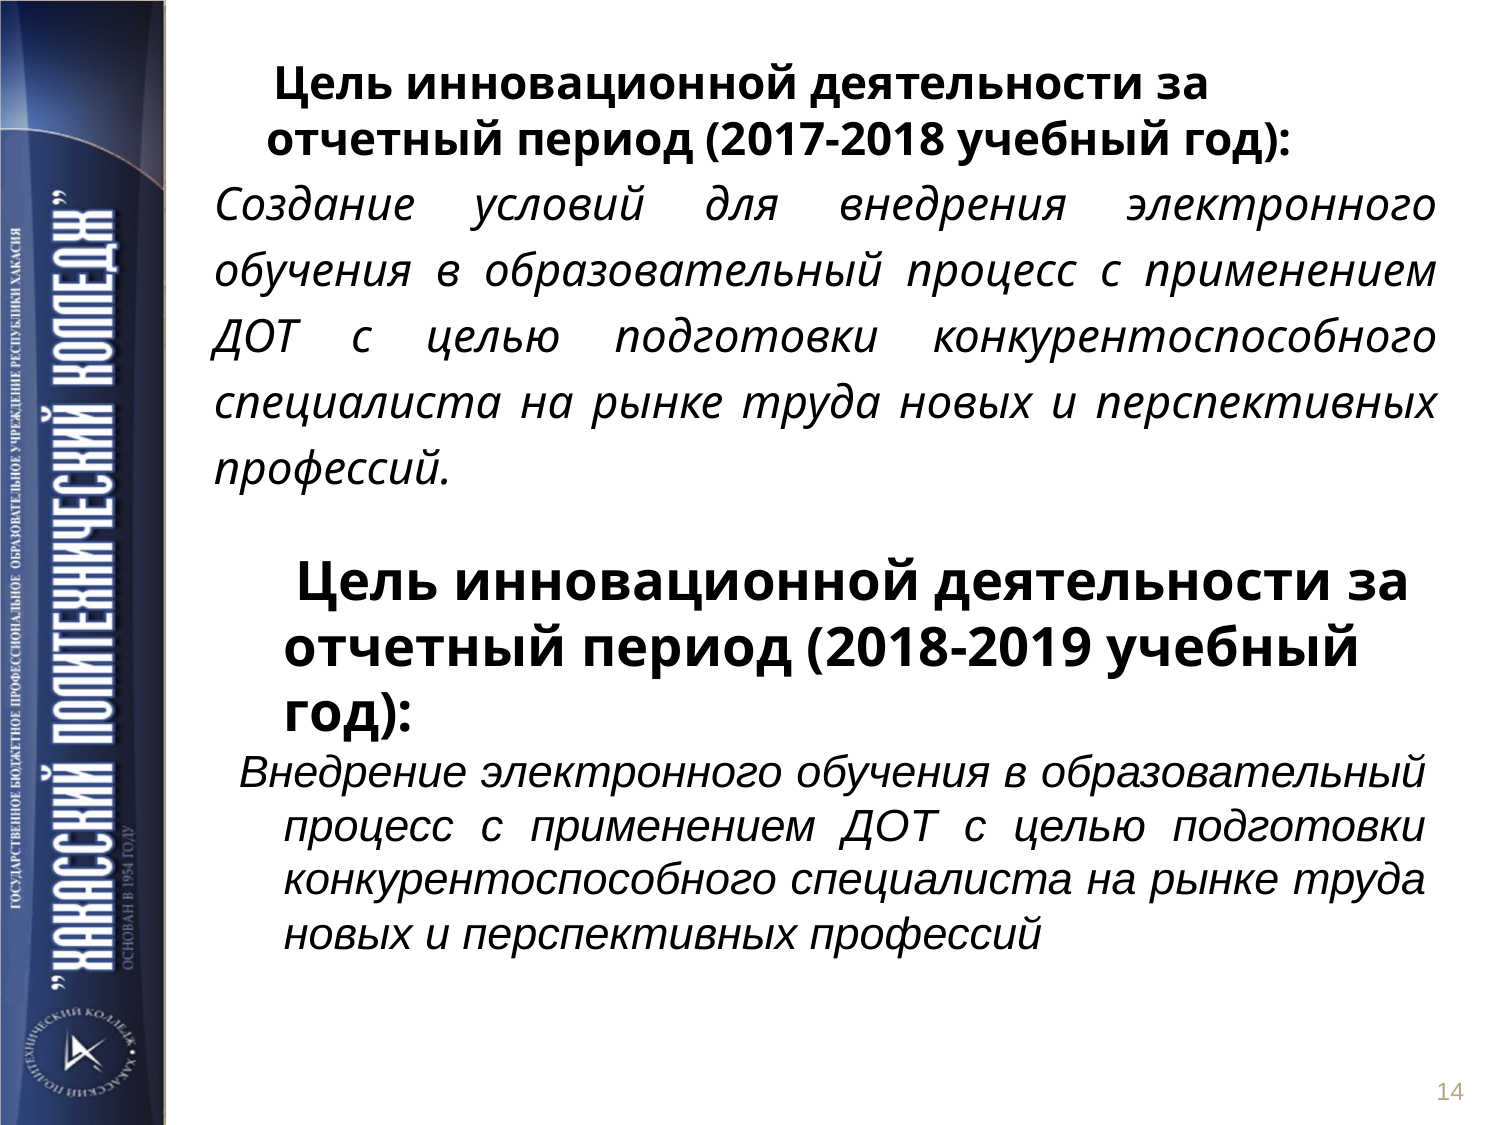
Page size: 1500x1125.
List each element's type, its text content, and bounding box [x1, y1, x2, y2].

text_box Цель инновационной деятельности за отчетный период (2018-2019 учебный год): Внедрение электронного обучения в образовательный процесс с применением ДОТ с целью подготовки конкурентоспособного специалиста на рынке труда новых и перспективных профессий [210, 538, 1442, 1008]
picture [0, 2, 645, 1124]
title [235, 45, 1466, 233]
list Цель инновационной деятельности за отчетный период (2017-2018 учебный год): Создание условий для внедрения электронного обучения в образовательный процесс с применением ДОТ с целью подготовки конкурентоспособного специалиста на рынке труда новых и перспективных профессий. [199, 46, 1454, 516]
slide_number 14 [1413, 1034, 1488, 1113]
